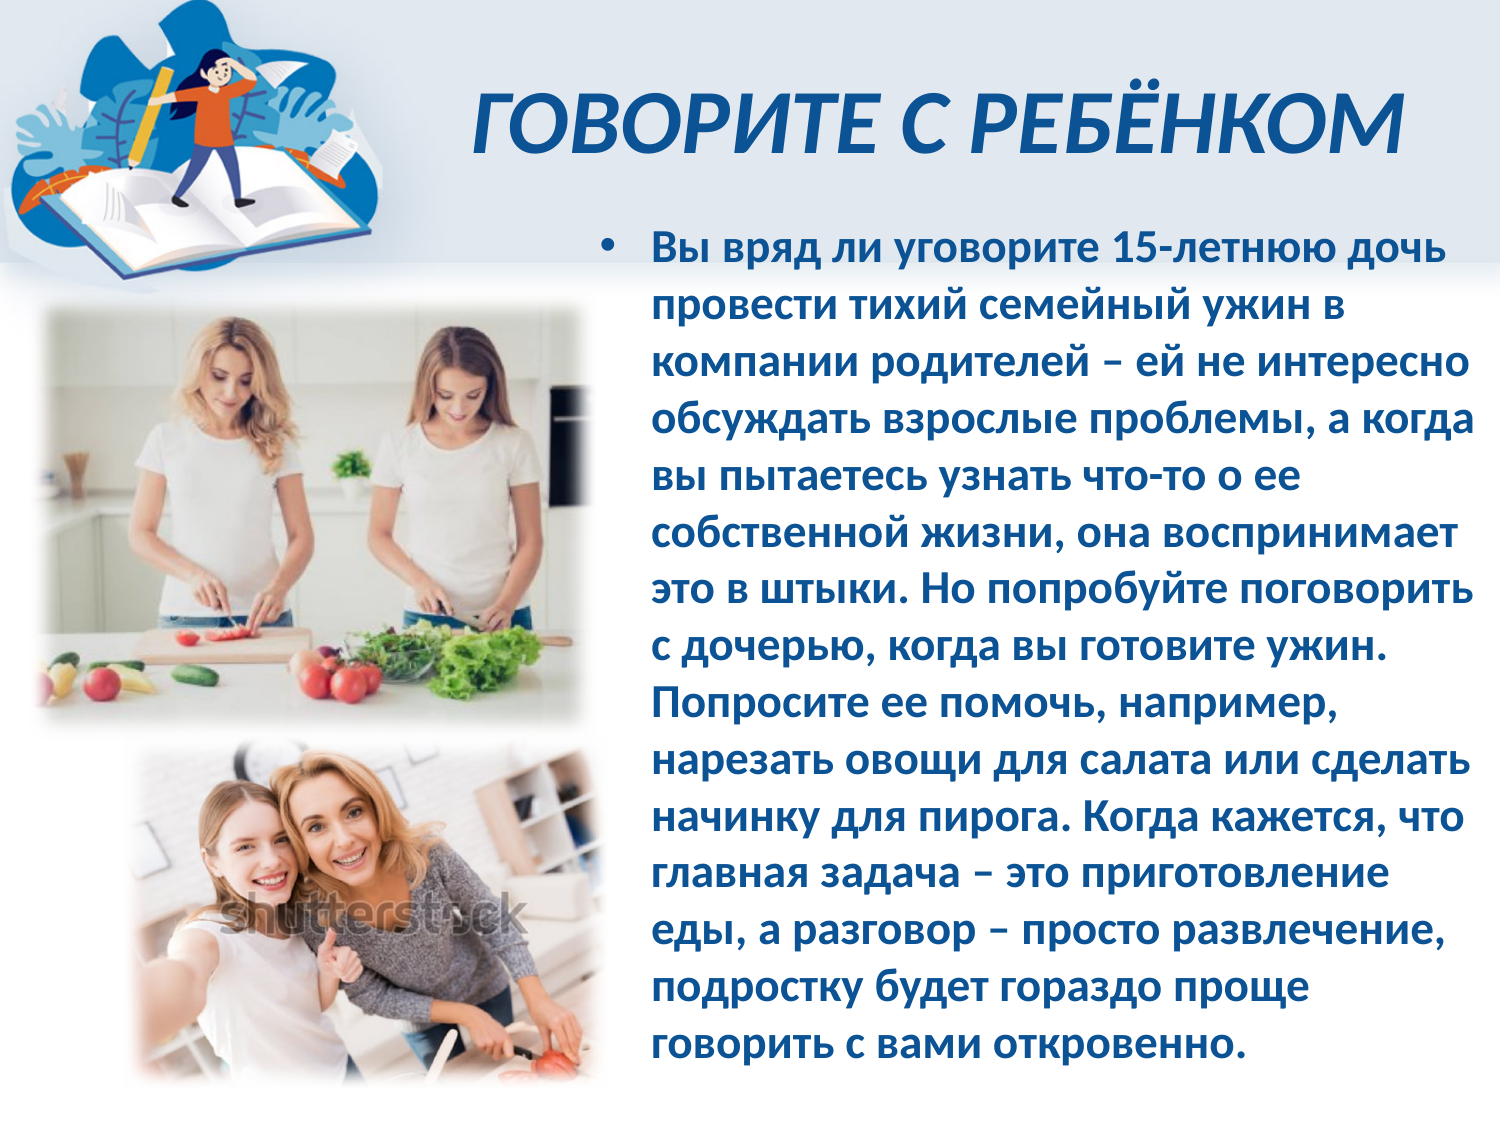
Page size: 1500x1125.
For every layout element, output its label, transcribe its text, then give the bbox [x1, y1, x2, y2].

title ГОВОРИТЕ С РЕБЁНКОМ [407, 7, 1471, 227]
list Вы вряд ли уговорите 15-летнюю дочь провести тихий семейный ужин в компании родителей – ей не интересно обсуждать взрослые проблемы, а когда вы пытаетесь узнать что-то о ее собственной жизни, она воспринимает это в штыки. Но попробуйте поговорить с дочерью, когда вы готовите ужин. Попросите ее помочь, например, нарезать овощи для салата или сделать начинку для пирога. Когда кажется, что главная задача – это приготовление еды, а разговор – просто развлечение, подростку будет гораздо проще говорить с вами откровенно. [584, 208, 1500, 1094]
picture [0, 0, 1500, 1125]
